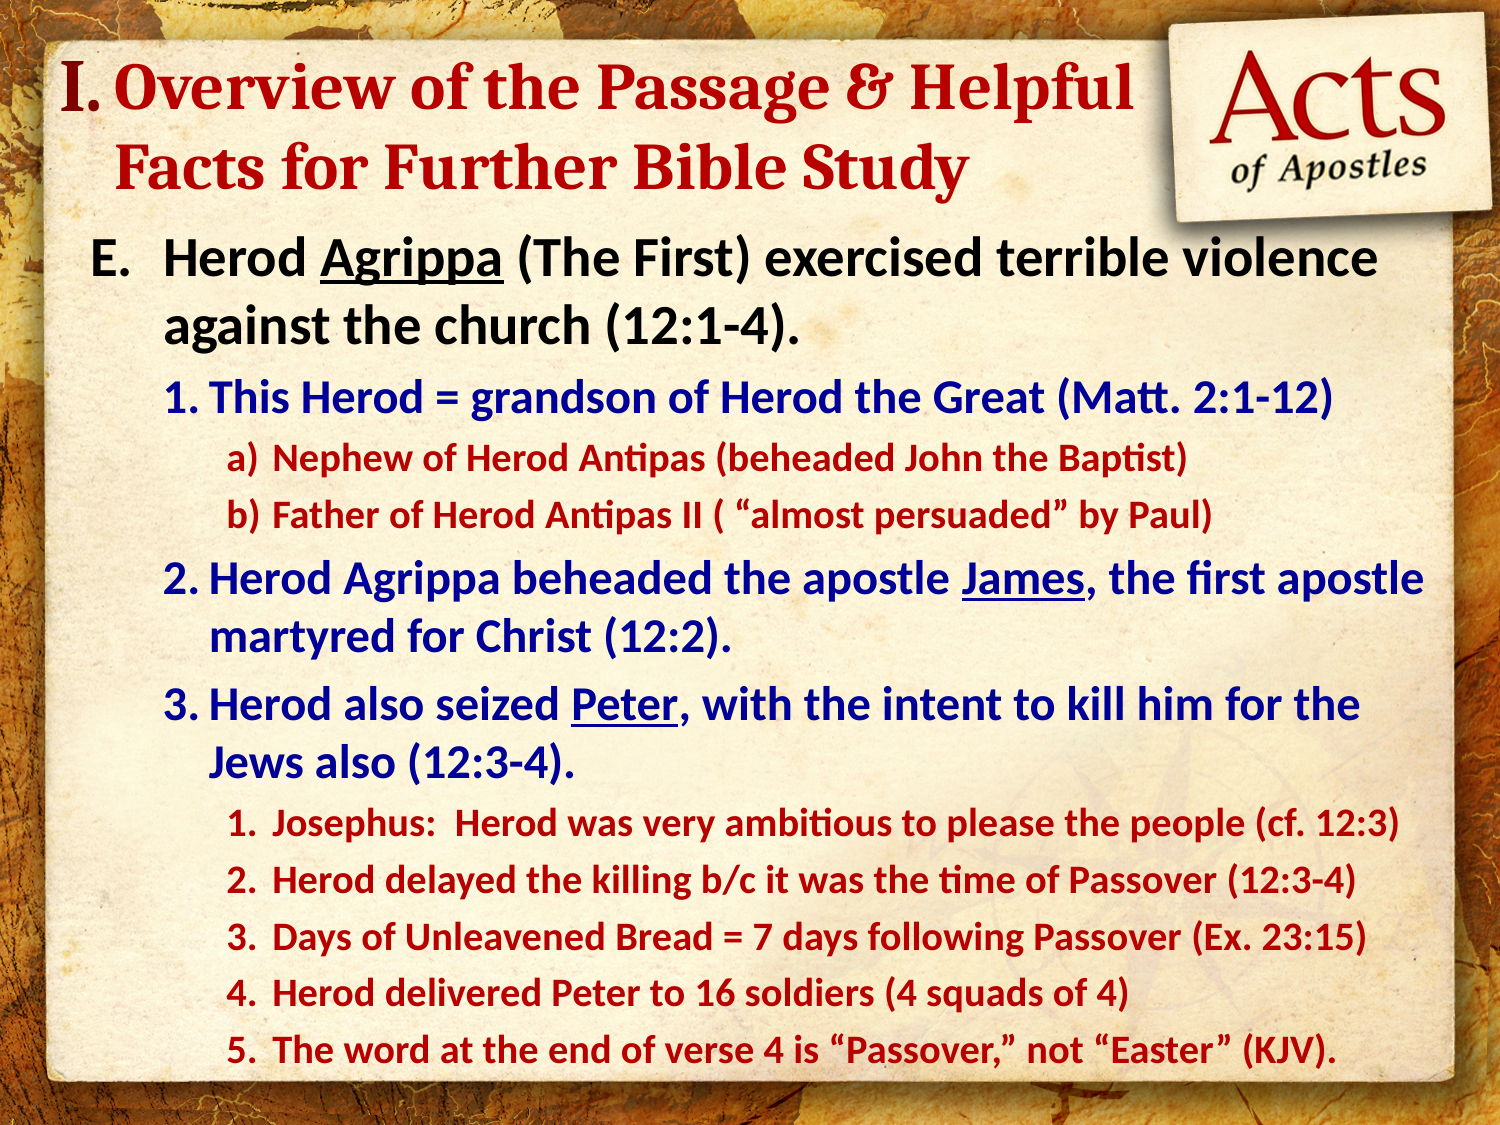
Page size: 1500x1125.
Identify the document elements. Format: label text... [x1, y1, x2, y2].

text_box I. [37, 37, 125, 125]
list Herod Agrippa (The First) exercised terrible violence against the church (12:1-4). This Herod = grandson of Herod the Great (Matt. 2:1-12) Nephew of Herod Antipas (beheaded John the Baptist) Father of Herod Antipas II ( “almost persuaded” by Paul) Herod Agrippa beheaded the apostle James, the first apostle martyred for Christ (12:2). Herod also seized Peter, with the intent to kill him for the Jews also (12:3-4). Josephus: Herod was very ambitious to please the people (cf. 12:3) Herod delayed the killing b/c it was the time of Passover (12:3-4) Days of Unleavened Bread = 7 days following Passover (Ex. 23:15) Herod delivered Peter to 16 soldiers (4 squads of 4) The word at the end of verse 4 is “Passover,” not “Easter” (KJV). [75, 212, 1463, 1088]
title Overview of the Passage & Helpful Facts for Further Bible Study [99, 45, 1238, 200]
picture [0, 0, 1500, 1125]
